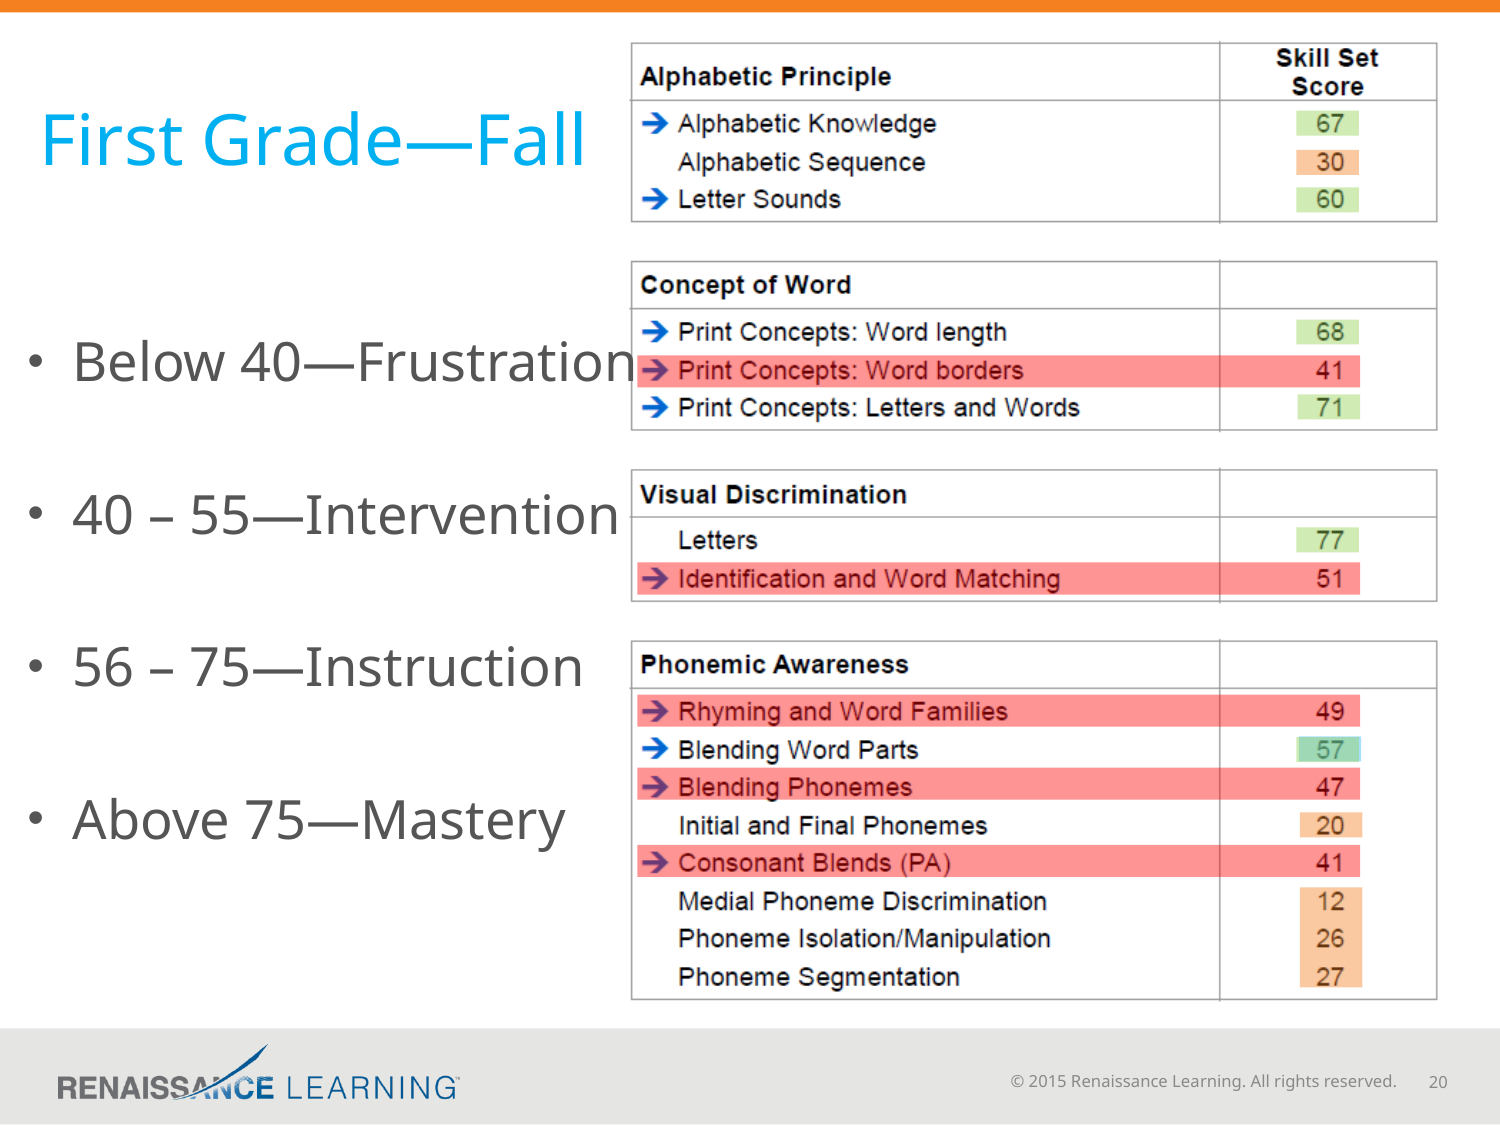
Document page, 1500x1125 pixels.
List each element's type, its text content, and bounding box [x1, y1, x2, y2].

picture [624, 37, 1442, 1006]
list Below 40—Frustration 40 – 55—Intervention 56 – 75—Instruction Above 75—Mastery [12, 320, 619, 1000]
picture [58, 1044, 460, 1100]
text_box First Grade—Fall [24, 75, 619, 200]
